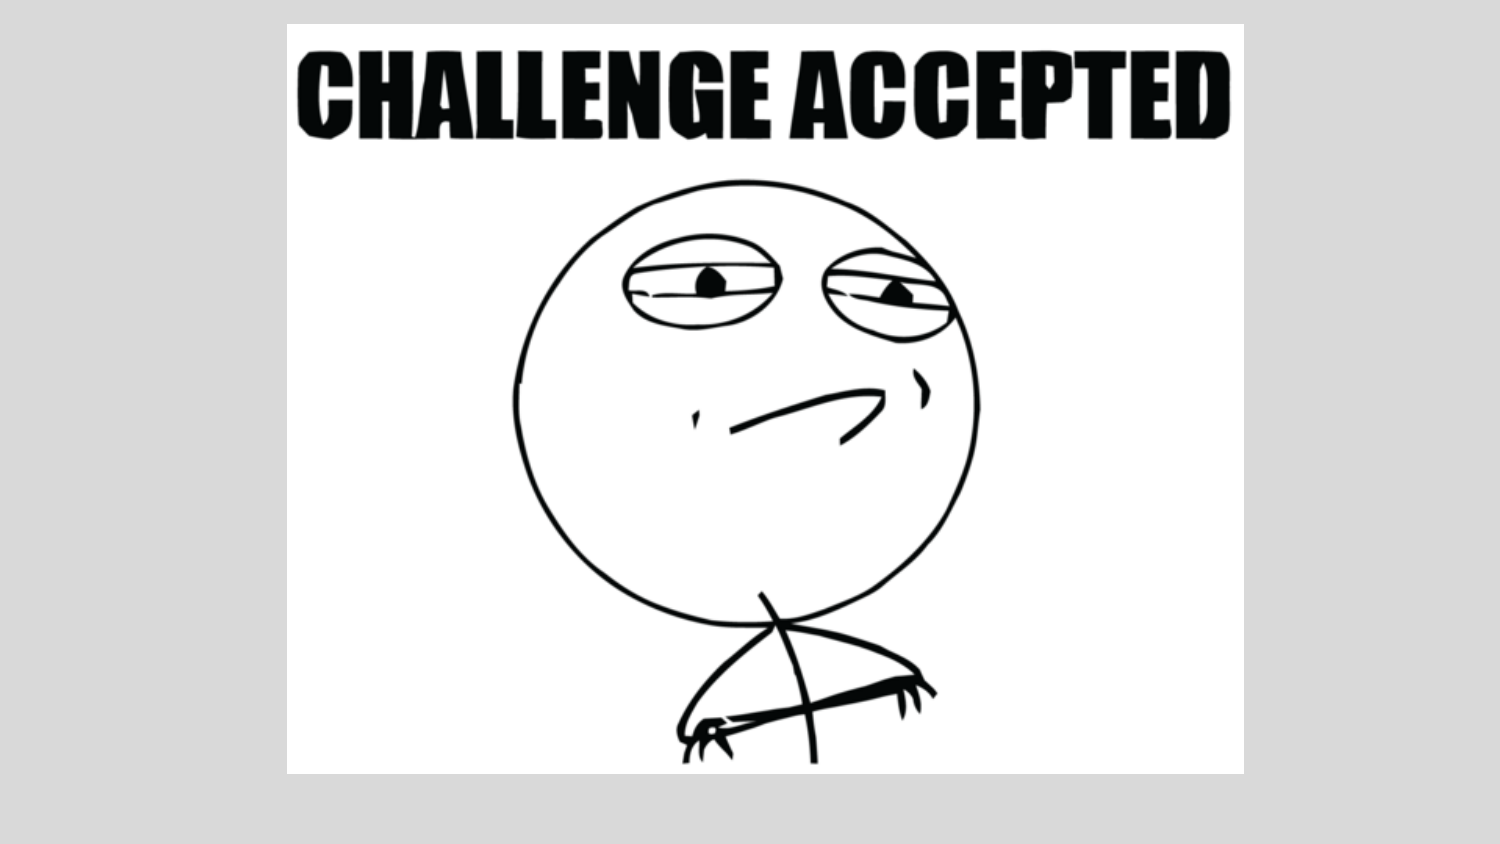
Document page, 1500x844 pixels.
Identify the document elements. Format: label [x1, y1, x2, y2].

picture [287, 24, 1244, 774]
